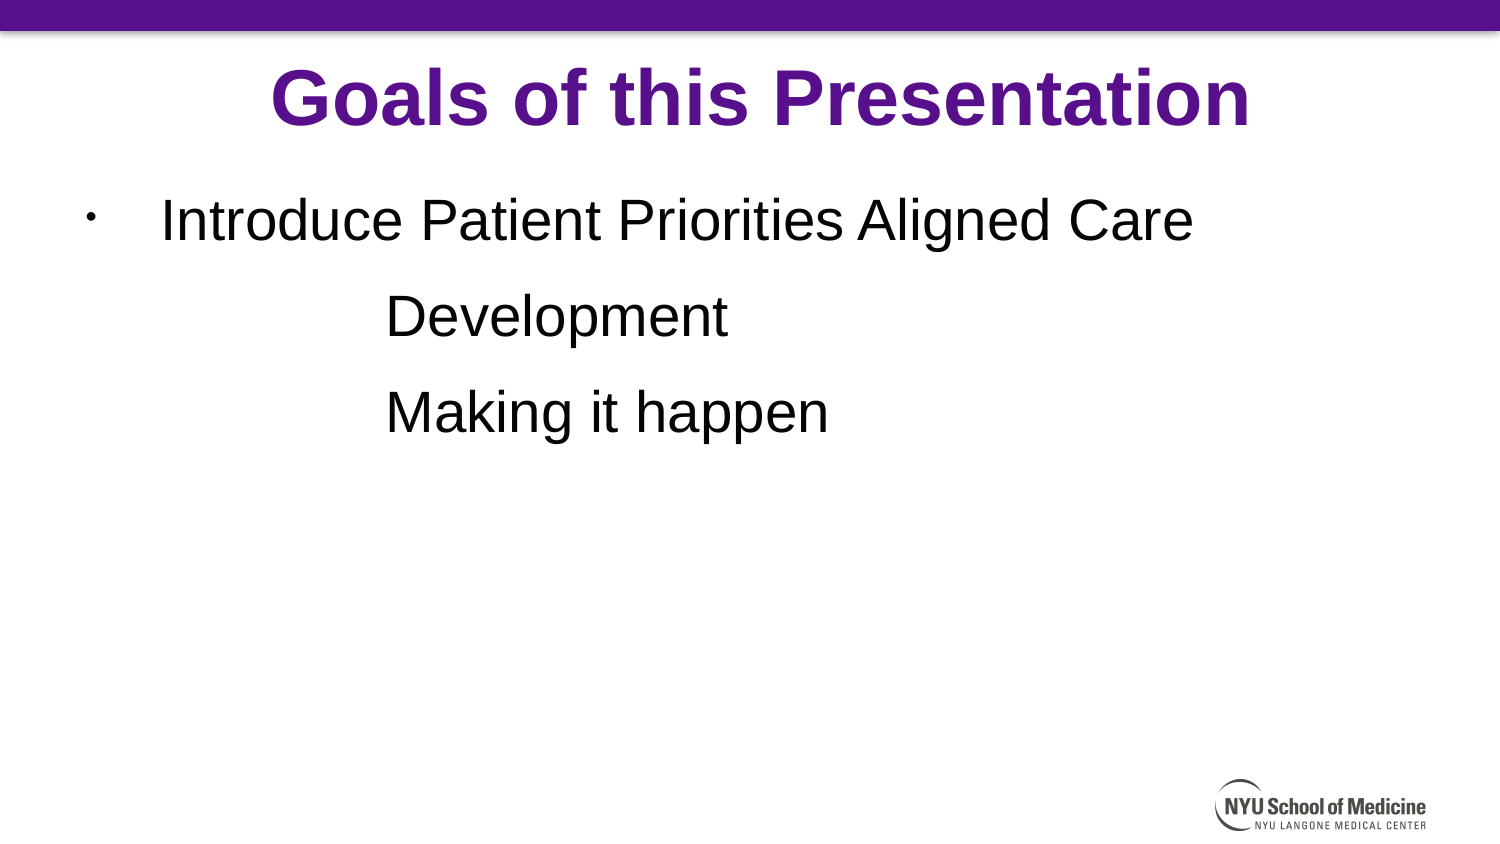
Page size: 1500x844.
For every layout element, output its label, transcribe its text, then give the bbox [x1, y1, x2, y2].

title Goals of this Presentation [112, 57, 1412, 167]
picture [1215, 779, 1426, 831]
list Introduce Patient Priorities Aligned Care Development Making it happen [85, 167, 1435, 772]
